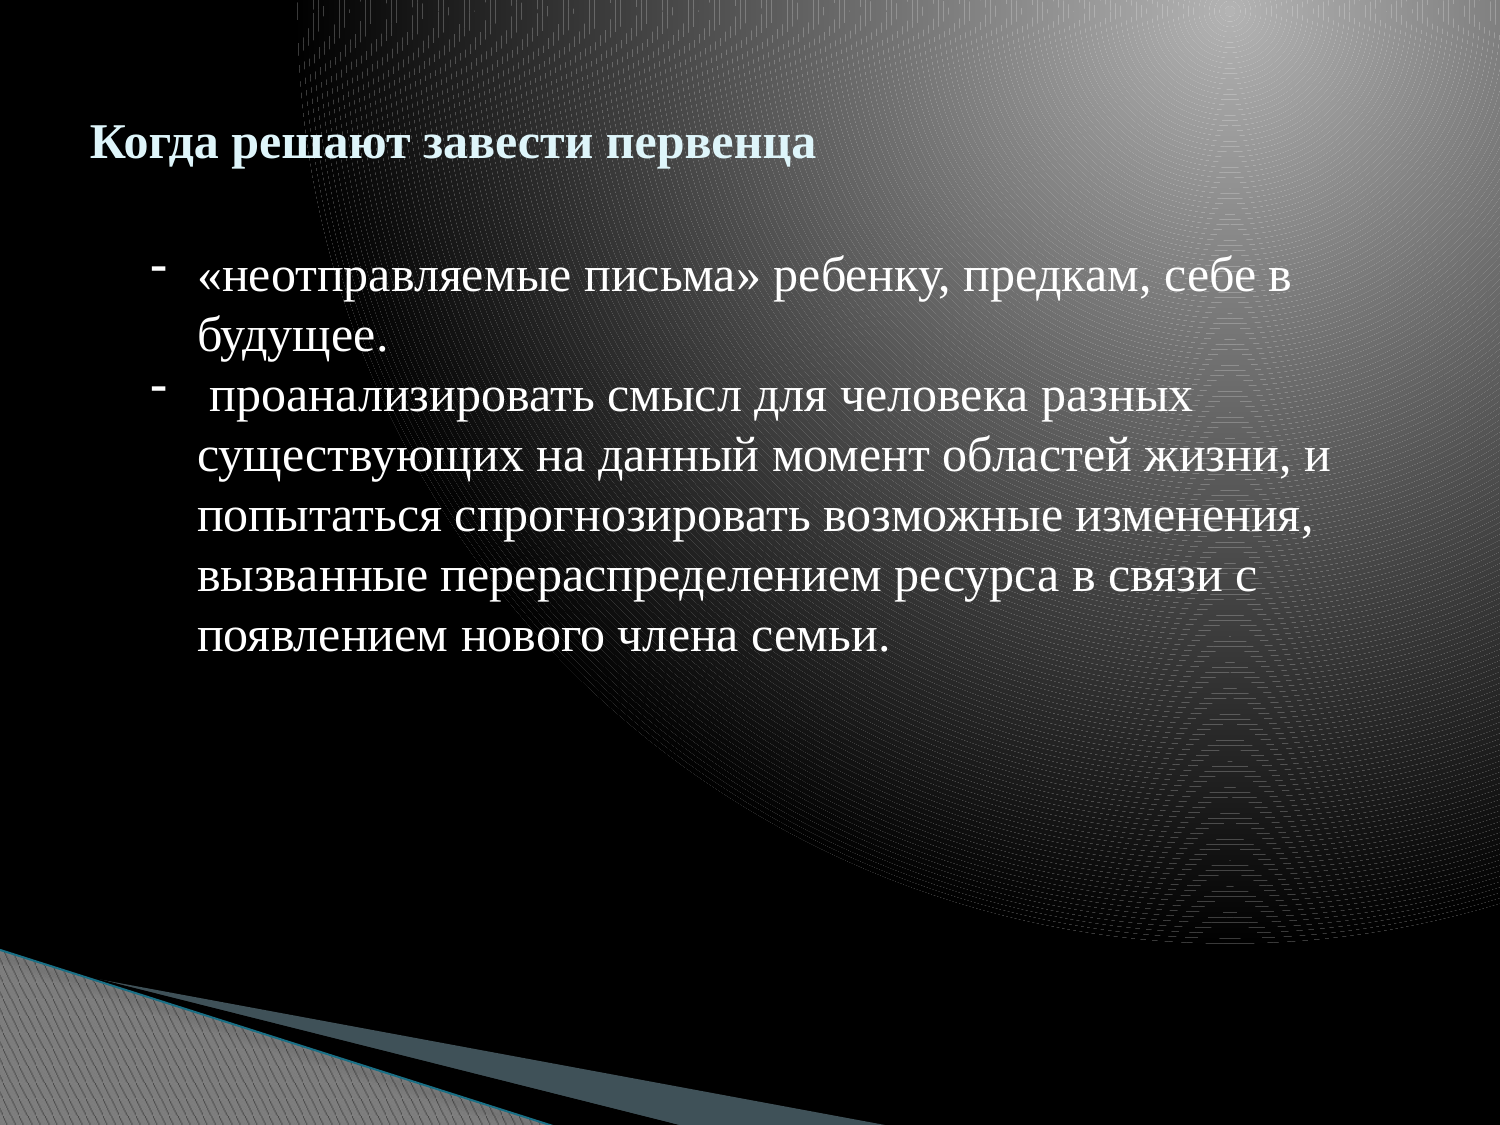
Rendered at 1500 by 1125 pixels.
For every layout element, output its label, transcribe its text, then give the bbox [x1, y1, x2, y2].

title Когда решают завести первенца [75, 45, 1425, 233]
picture [0, 952, 543, 1125]
text_box «неотправляемые письма» ребенку, предкам, себе в будущее. проанализировать смысл для человека разных существующих на данный момент областей жизни, и попытаться спрогнозировать возможные изменения, вызванные перераспределением ресурса в связи с появлением нового члена семьи. [135, 234, 1400, 670]
